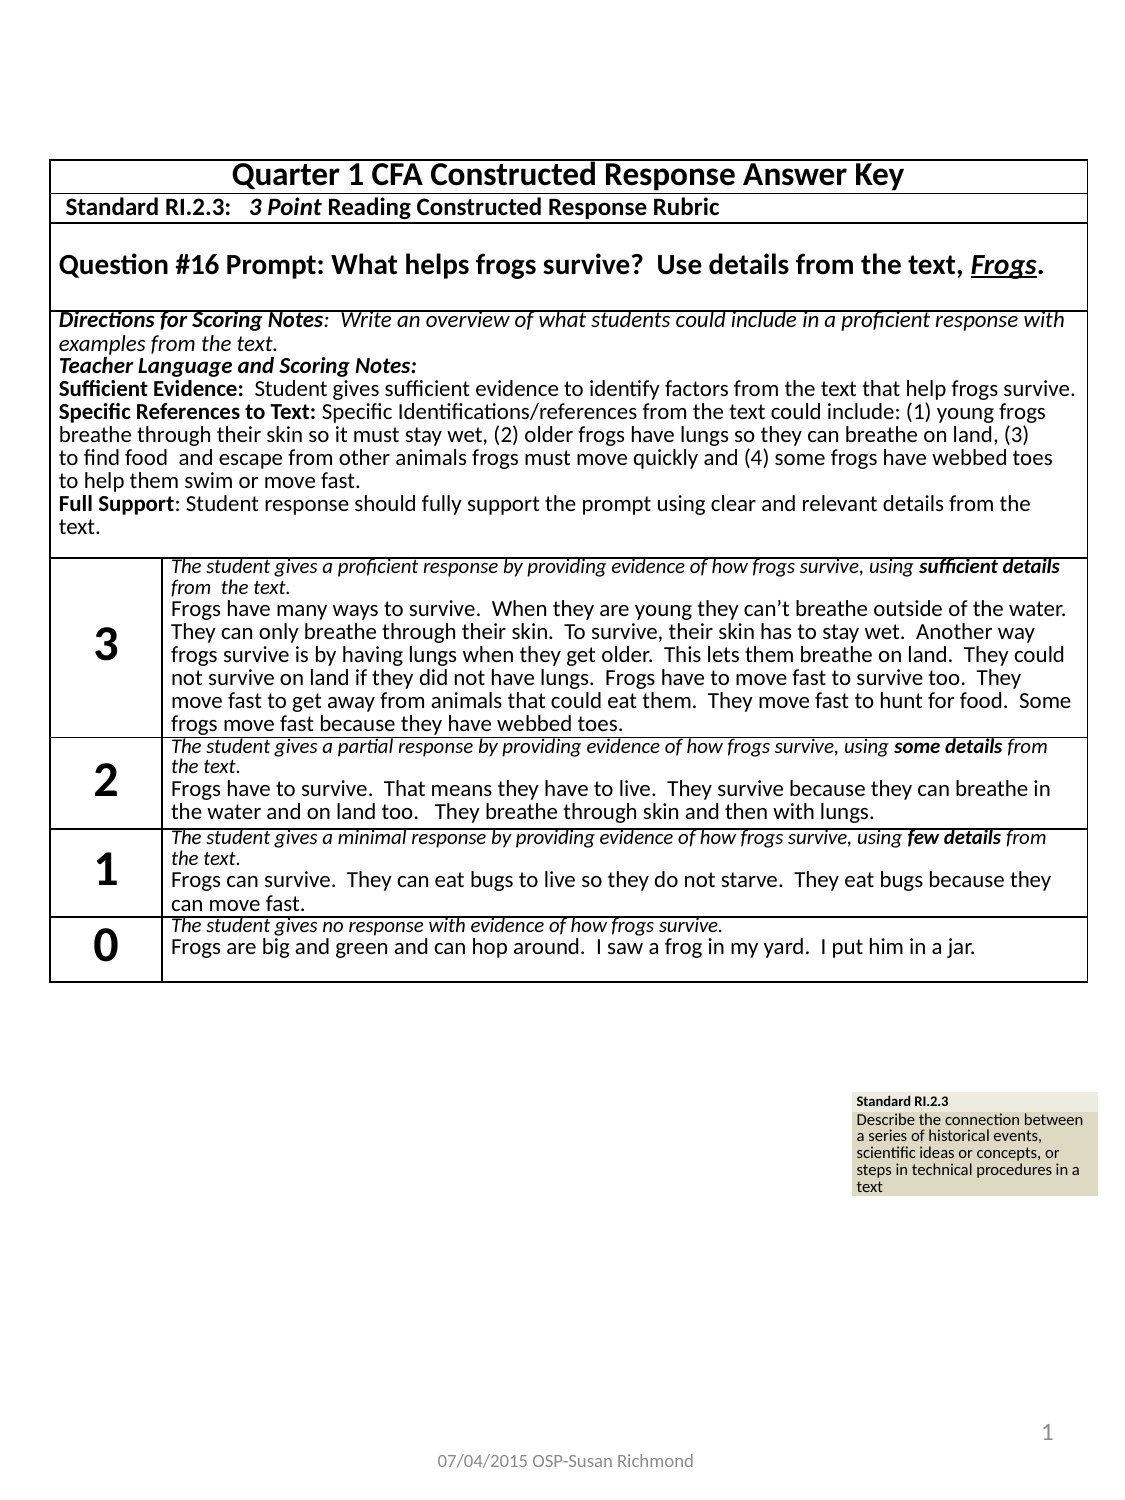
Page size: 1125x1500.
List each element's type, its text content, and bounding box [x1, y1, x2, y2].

table_cell The student gives a proficient response by providing evidence of how frogs survive, using sufficient details from the text. Frogs have many ways to survive. When they are young they can’t breathe outside of the water. They can only breathe through their skin. To survive, their skin has to stay wet. Another way frogs survive is by having lungs when they get older. This lets them breathe on land. They could not survive on land if they did not have lungs. Frogs have to move fast to survive too. They move fast to get away from animals that could eat them. They move fast to hunt for food. Some frogs move fast because they have webbed toes. [163, 559, 1087, 737]
table_cell Describe the connection between a series of historical events, scientific ideas or concepts, or steps in technical procedures in a text [852, 1112, 1098, 1196]
table_cell The student gives no response with evidence of how frogs survive. Frogs are big and green and can hop around. I saw a frog in my yard. I put him in a jar. [163, 918, 1087, 981]
table_cell The student gives a partial response by providing evidence of how frogs survive, using some details from the text. Frogs have to survive. That means they have to live. They survive because they can breathe in the water and on land too. They breathe through skin and then with lungs. [163, 738, 1087, 828]
table_header Standard RI.2.3 [852, 1092, 1098, 1112]
table_cell 2 [51, 738, 161, 828]
slide_number 8 [806, 1390, 1069, 1471]
table_cell 3 [51, 559, 161, 737]
table_cell 1 [51, 830, 161, 916]
table_cell Question #16 Prompt: What helps frogs survive? Use details from the text, Frogs. [51, 224, 1087, 310]
table_cell Directions for Scoring Notes: Write an overview of what students could include in a proficient response with examples from the text. Teacher Language and Scoring Notes: Sufficient Evidence: Student gives sufficient evidence to identify factors from the text that help frogs survive. Specific References to Text: Specific Identifications/references from the text could include: (1) young frogs breathe through their skin so it must stay wet, (2) older frogs have lungs so they can breathe on land, (3) to find food and escape from other animals frogs must move quickly and (4) some frogs have webbed toes to help them swim or move fast. Full Support: Student response should fully support the prompt using clear and relevant details from the text. [51, 312, 1087, 557]
table_cell The student gives a minimal response by providing evidence of how frogs survive, using few details from the text. Frogs can survive. They can eat bugs to live so they do not starve. They eat bugs because they can move fast. [163, 830, 1087, 916]
table_cell Standard RI.2.3: 3 Point Reading Constructed Response Rubric [51, 194, 1087, 222]
table_header Quarter 1 CFA Constructed Response Answer Key [51, 161, 1087, 193]
table_cell 0 [51, 918, 161, 981]
